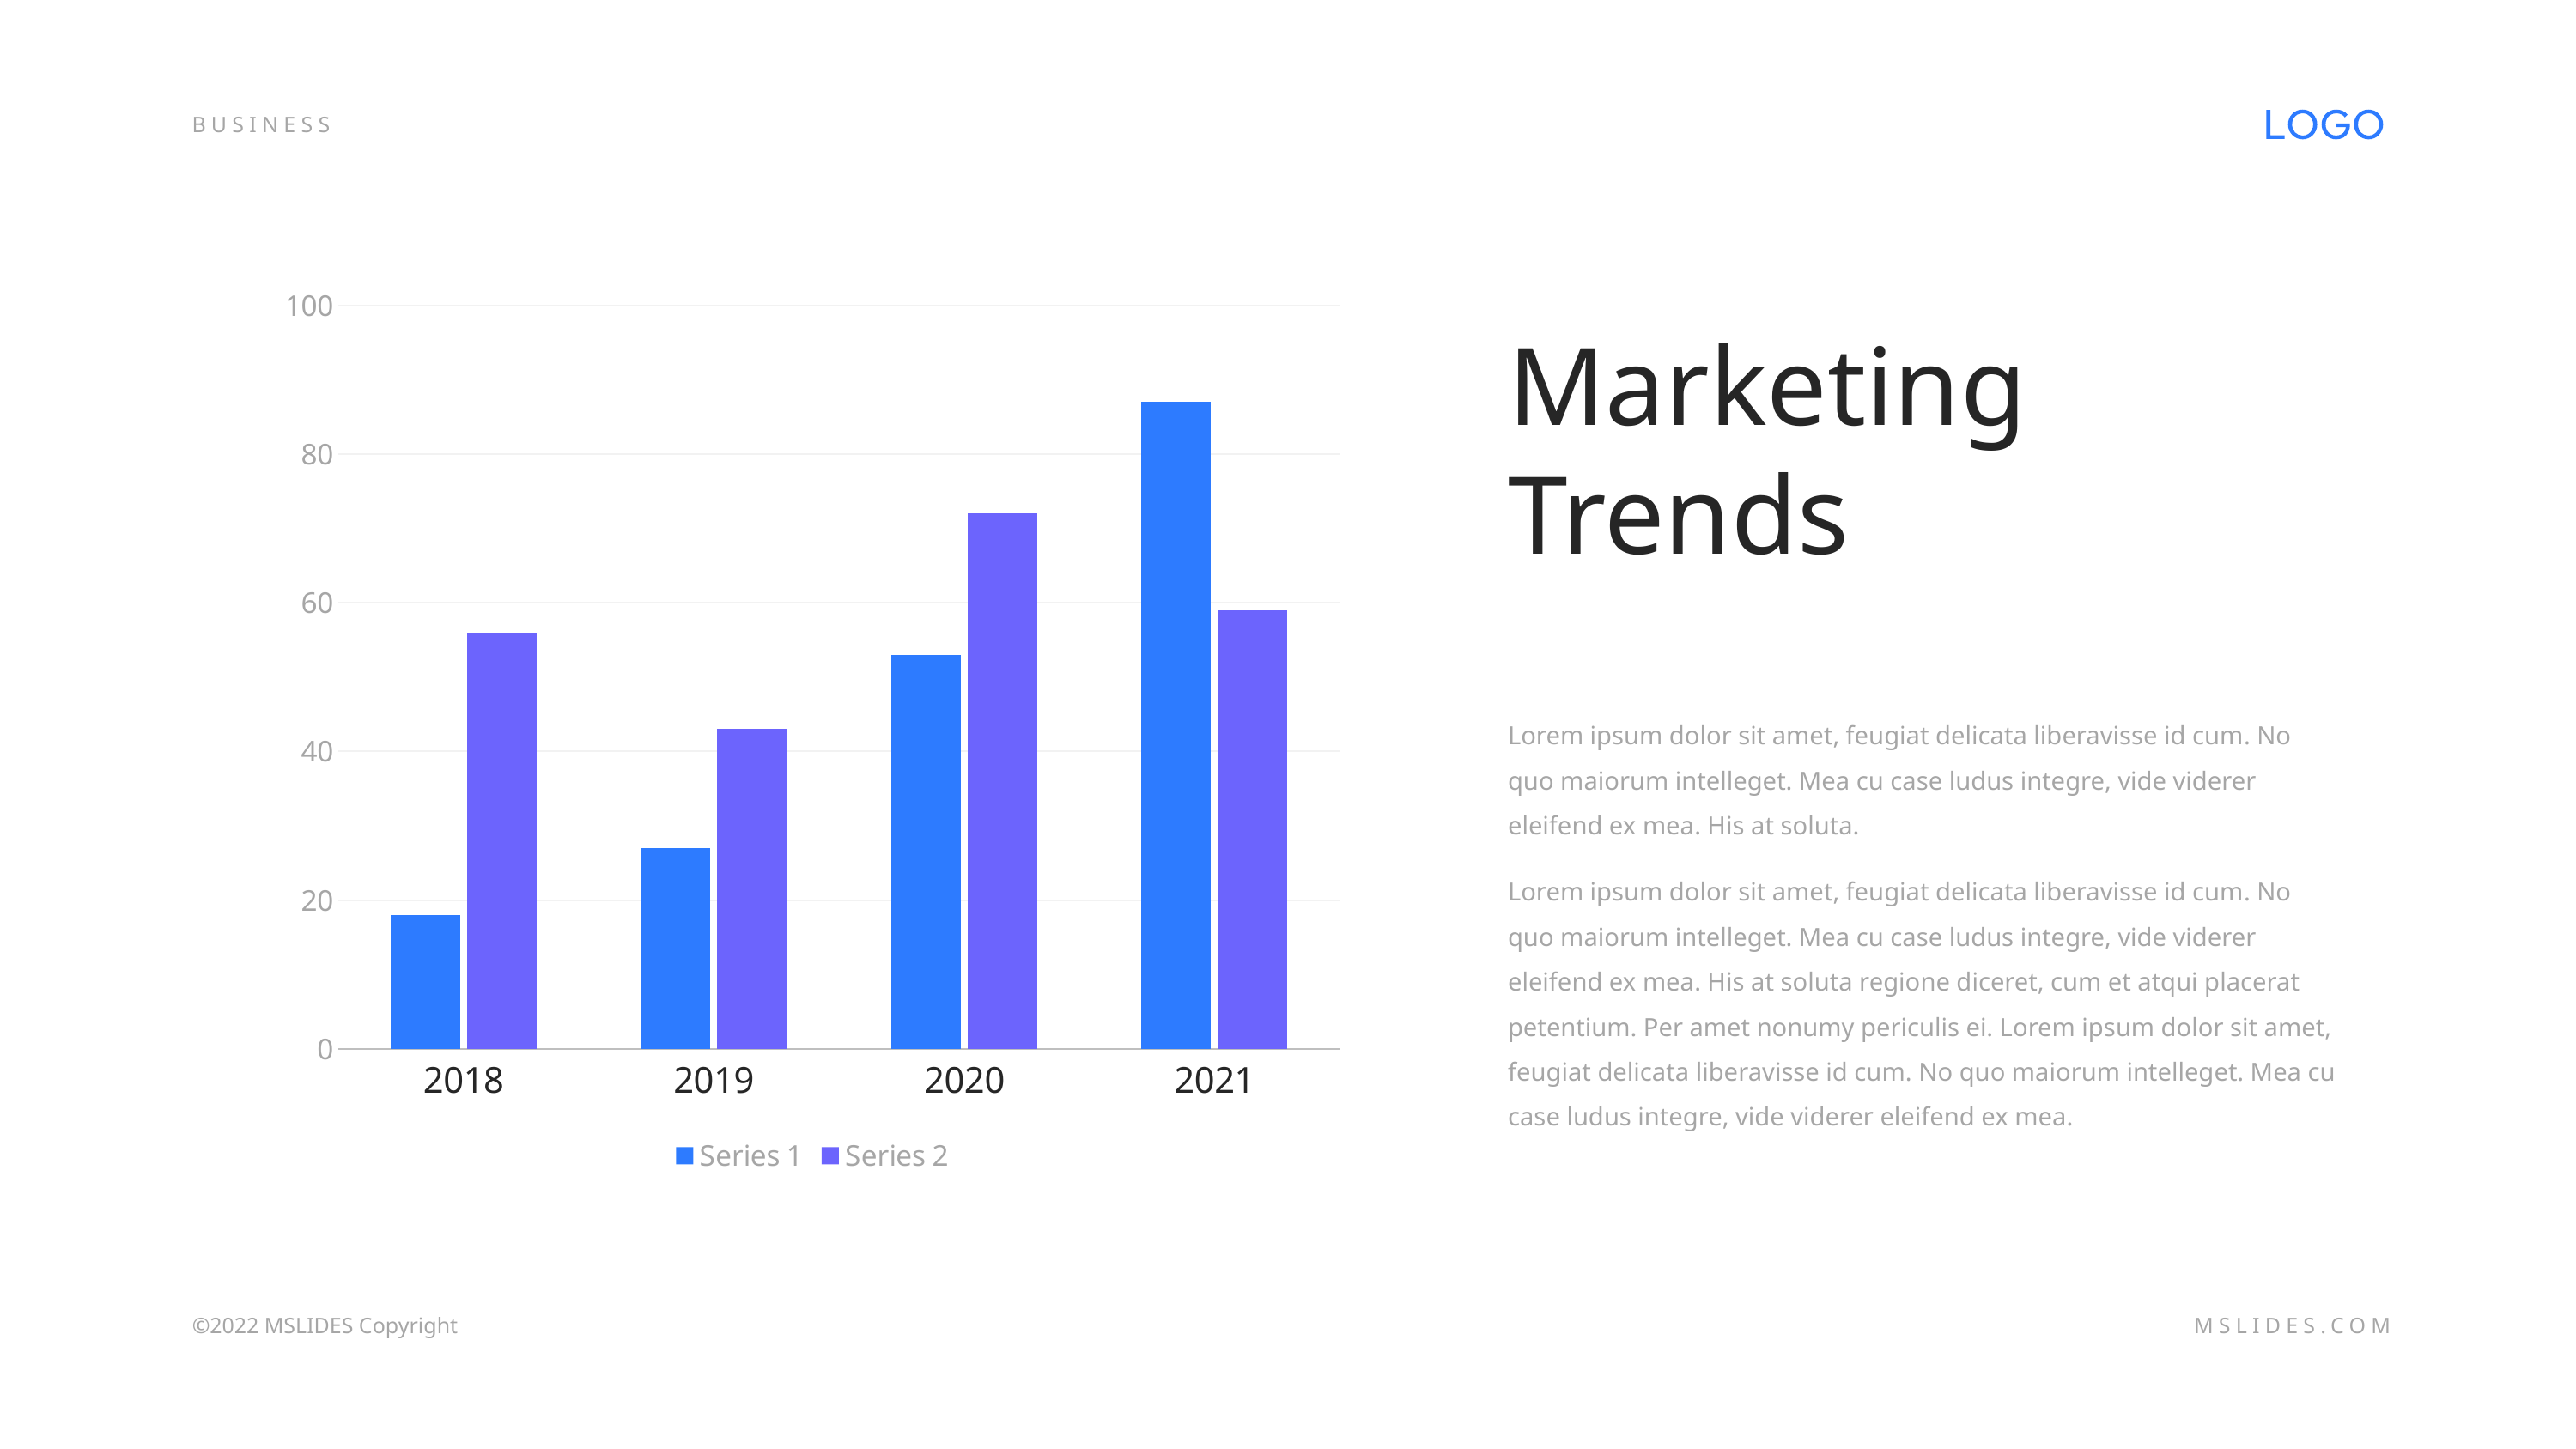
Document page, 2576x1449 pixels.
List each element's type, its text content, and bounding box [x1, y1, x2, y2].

text_box Marketing Trends [1495, 312, 2269, 583]
text_box Lorem ipsum dolor sit amet, feugiat delicata liberavisse id cum. No quo maiorum intelleget. Mea cu case ludus integre, vide viderer eleifend ex mea. His at soluta. Lorem ipsum dolor sit amet, feugiat delicata liberavisse id cum. No quo maiorum intelleget. Mea cu case ludus integre, vide viderer eleifend ex mea. His at soluta regione diceret, cum et atqui placerat petentium. Per amet nonumy periculis ei. Lorem ipsum dolor sit amet, feugiat delicata liberavisse id cum. No quo maiorum intelleget. Mea cu case ludus integre, vide viderer eleifend ex mea. [1495, 698, 2351, 1138]
chart [263, 268, 1362, 1180]
